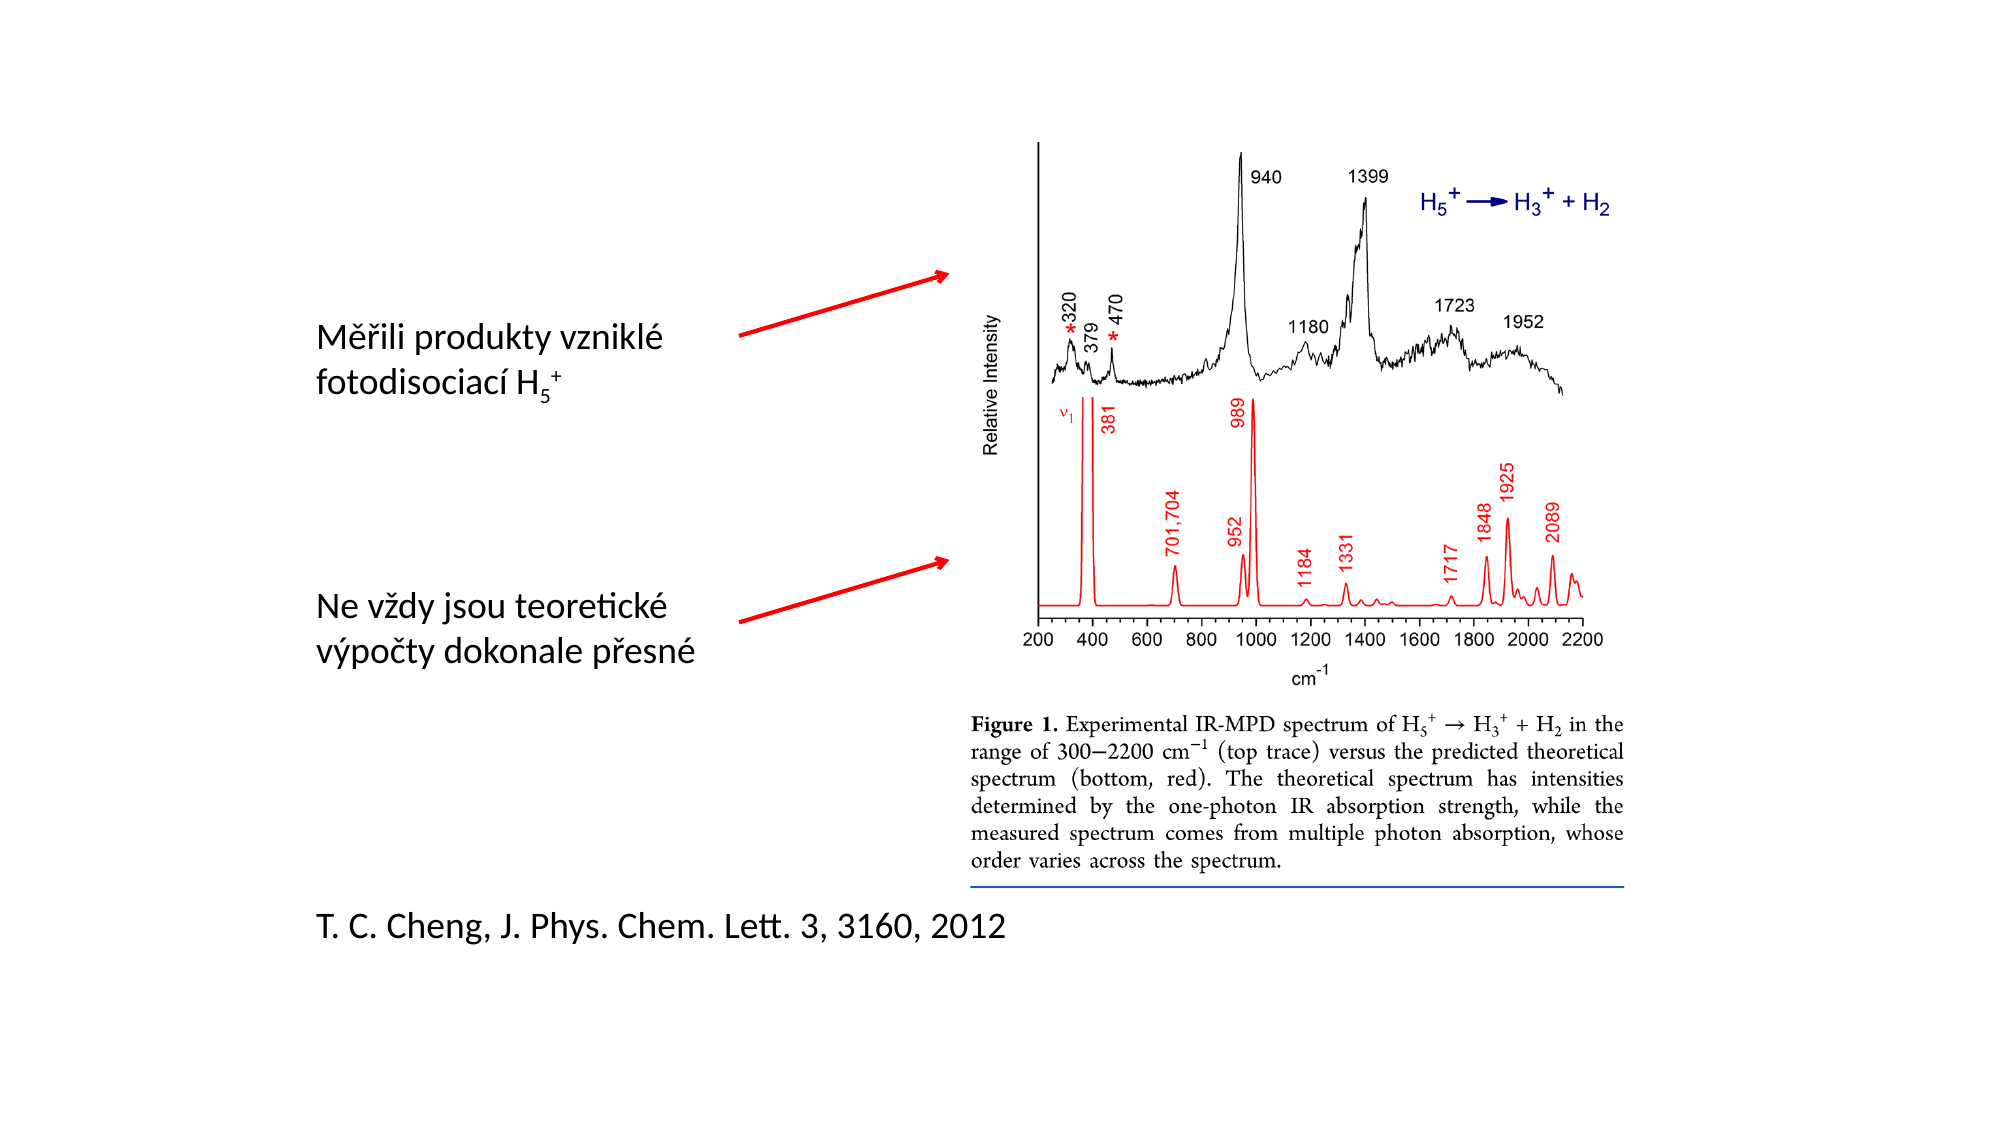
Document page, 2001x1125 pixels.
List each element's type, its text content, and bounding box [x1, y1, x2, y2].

picture [949, 135, 1647, 900]
text_box Měřili produkty vzniklé fotodisociací H5+ [301, 304, 739, 416]
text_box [739, 273, 950, 336]
text_box T. C. Cheng, J. Phys. Chem. Lett. 3, 3160, 2012 [301, 893, 1264, 954]
text_box Ne vždy jsou teoretické výpočty dokonale přesné [301, 573, 739, 679]
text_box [739, 559, 950, 623]
